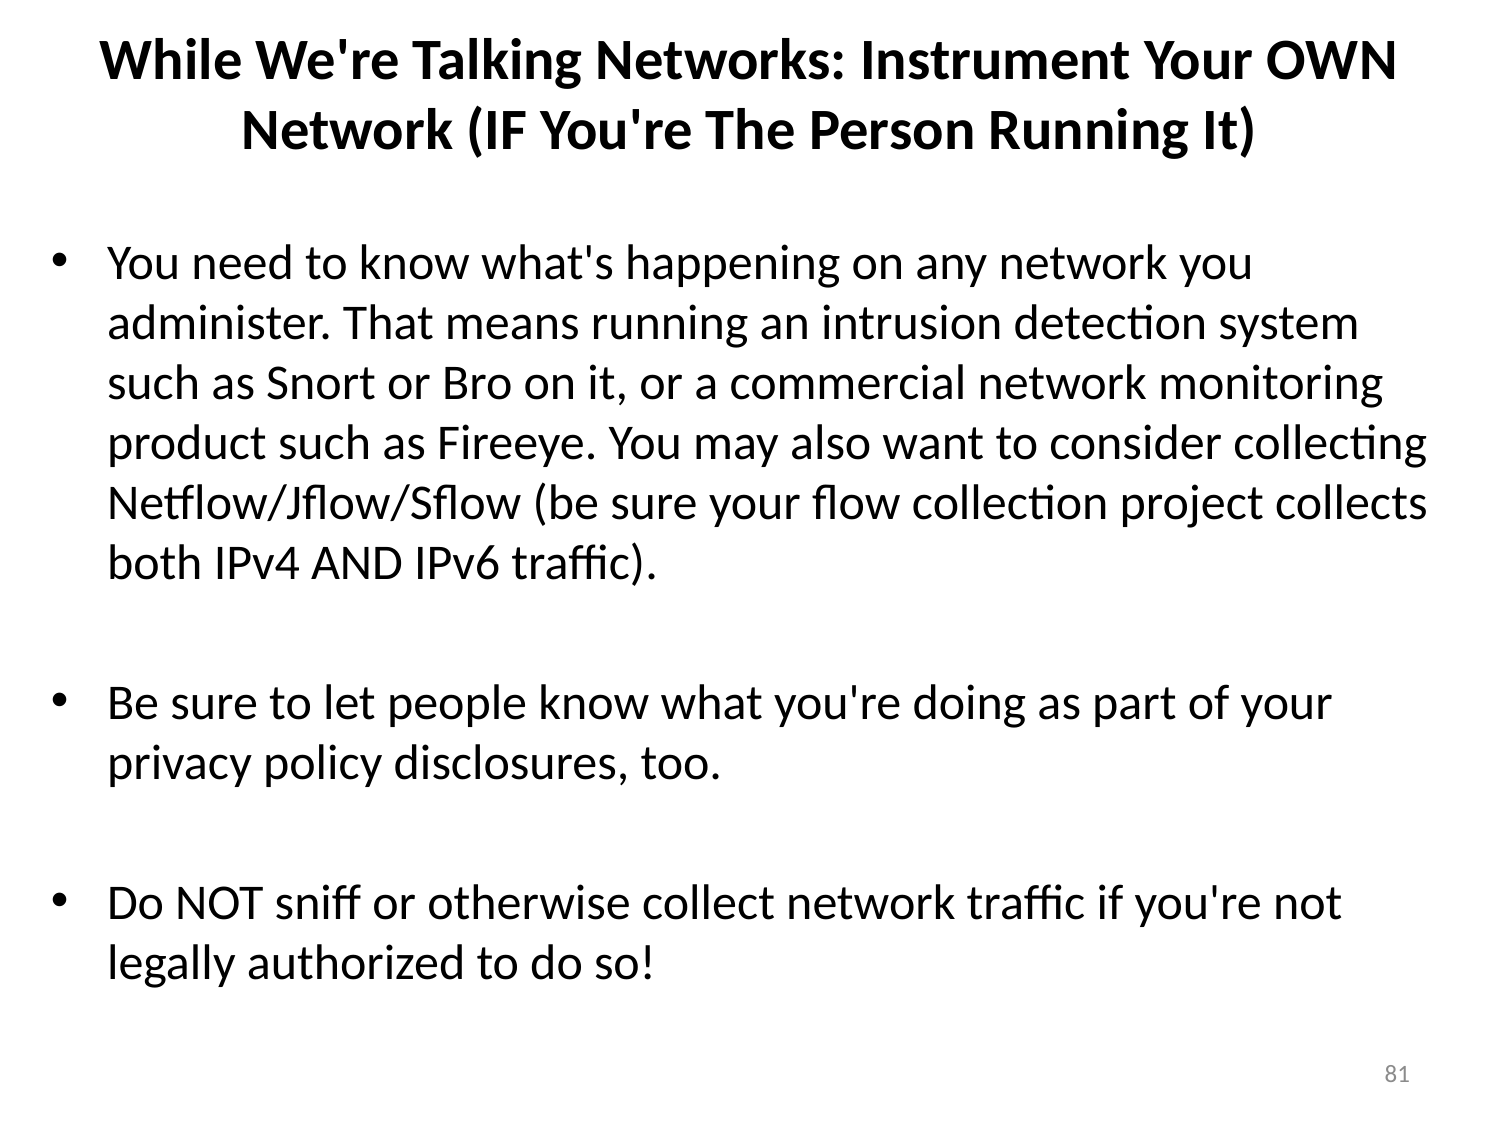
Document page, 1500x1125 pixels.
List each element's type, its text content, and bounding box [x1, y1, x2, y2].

title While We're Talking Networks: Instrument Your OWN Network (IF You're The Person Running It) [0, 12, 1500, 170]
slide_number 81 [1074, 1042, 1425, 1103]
list You need to know what's happening on any network you administer. That means running an intrusion detection system such as Snort or Bro on it, or a commercial network monitoring product such as Fireeye. You may also want to consider collecting Netflow/Jflow/Sflow (be sure your flow collection project collects both IPv4 AND IPv6 traffic). Be sure to let people know what you're doing as part of your privacy policy disclosures, too. Do NOT sniff or otherwise collect network traffic if you're not legally authorized to do so! [35, 221, 1451, 1085]
